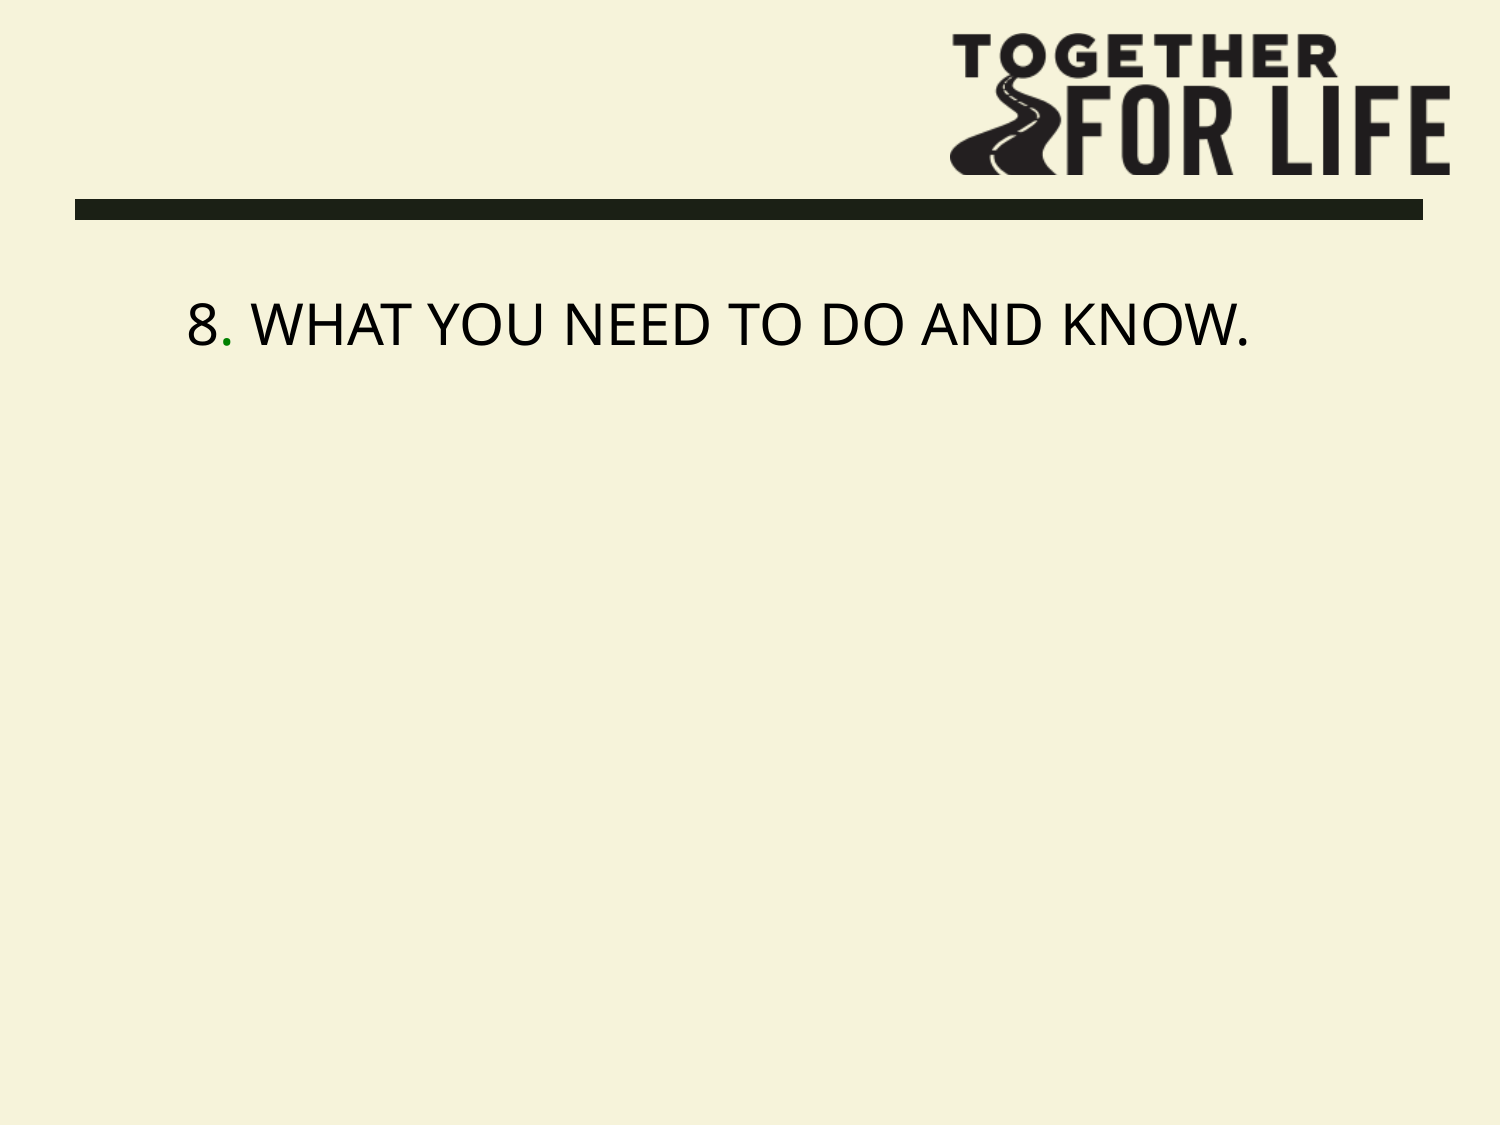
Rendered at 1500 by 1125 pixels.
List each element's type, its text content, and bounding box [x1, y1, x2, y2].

picture [74, 199, 1423, 220]
title 8. What you need to do and know. [171, 187, 1500, 488]
picture [949, 33, 1450, 176]
